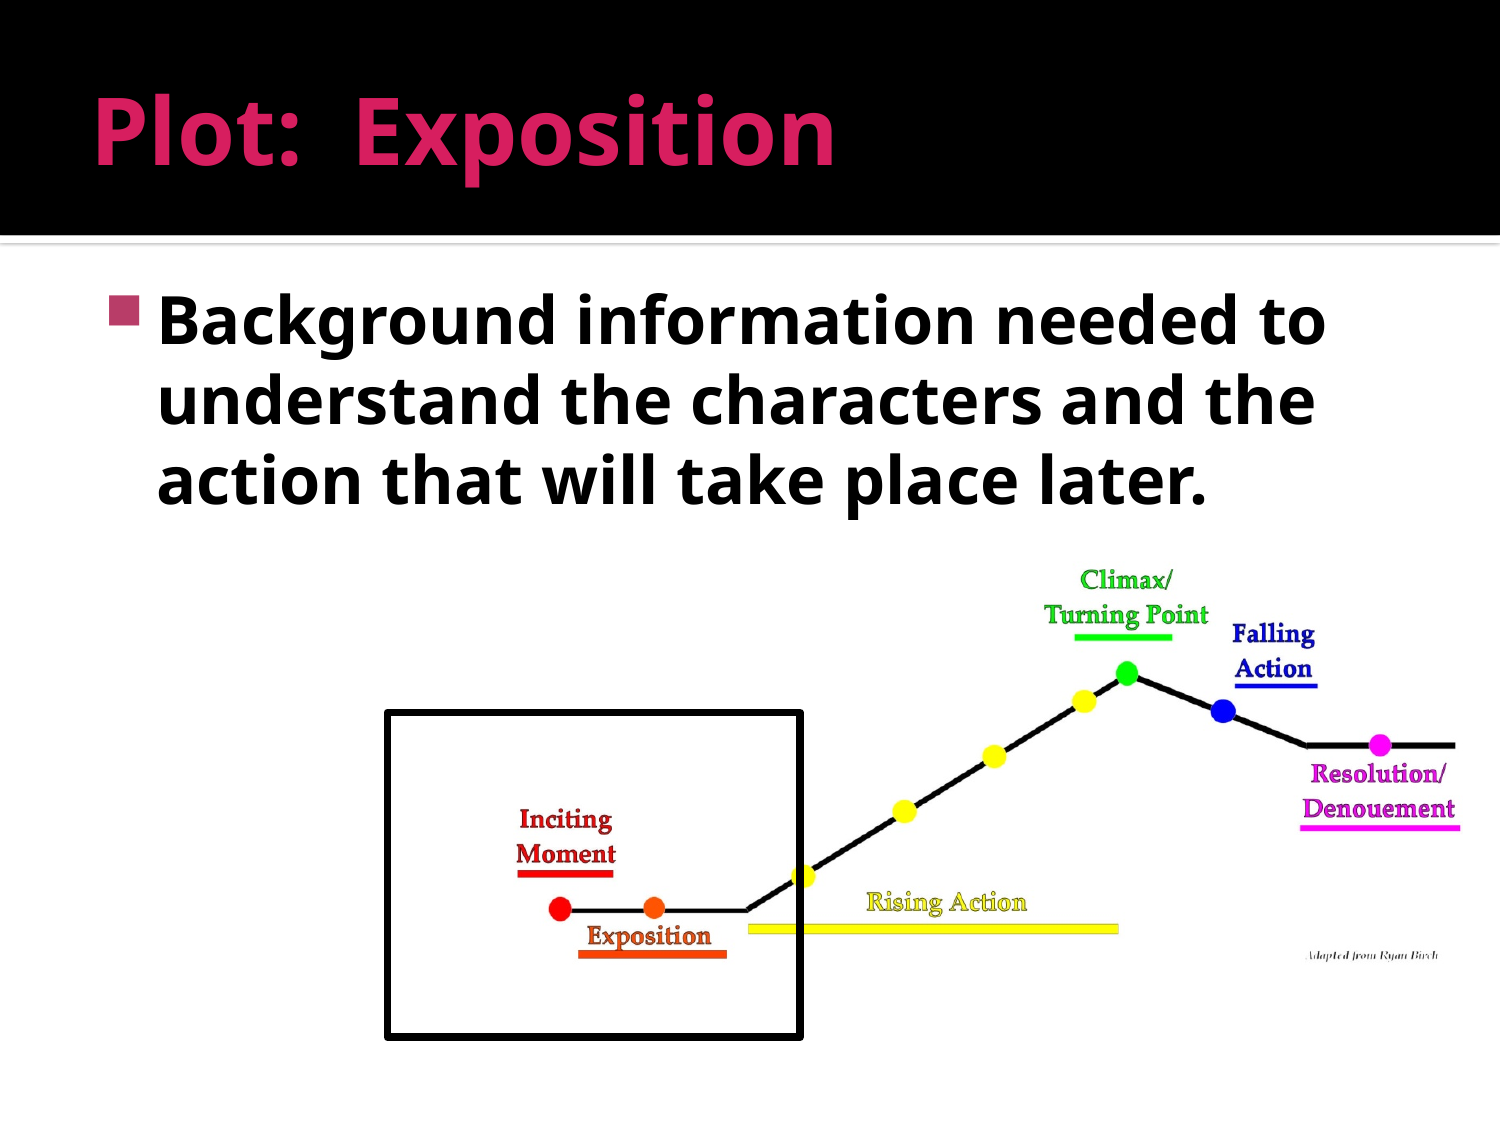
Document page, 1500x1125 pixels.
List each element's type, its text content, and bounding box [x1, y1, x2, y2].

picture [499, 483, 1463, 1125]
title Plot: Exposition [75, 25, 1425, 231]
text_box [384, 709, 494, 1041]
list Background information needed to understand the characters and the action that will take place later. [75, 262, 1425, 1022]
